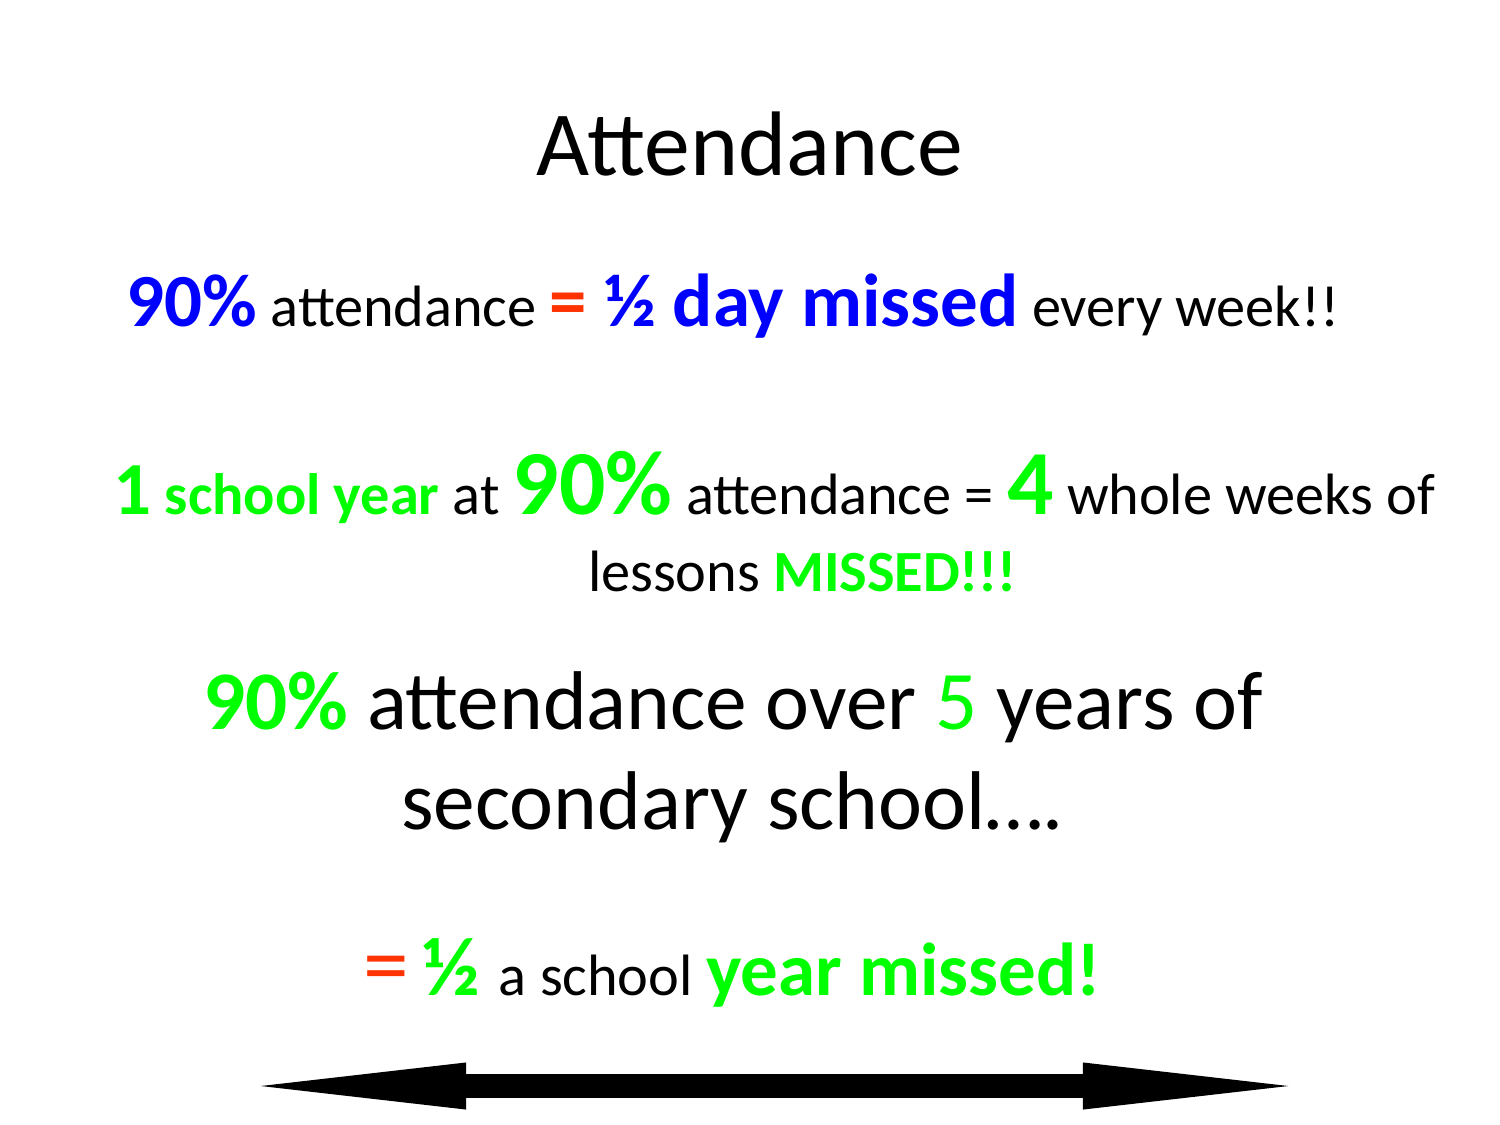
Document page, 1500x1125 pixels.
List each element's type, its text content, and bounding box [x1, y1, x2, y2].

text_box = ½ a school year missed! [58, 895, 1407, 1063]
text_box 90% attendance = ½ day missed every week!! [76, 243, 1390, 516]
text_box 90% attendance over 5 years of secondary school…. [58, 633, 1409, 859]
text_box 1 school year at 90% attendance = 4 whole weeks of lessons MISSED!!! [94, 415, 1455, 642]
text_box [260, 1062, 1289, 1110]
title Attendance [75, 45, 1425, 233]
